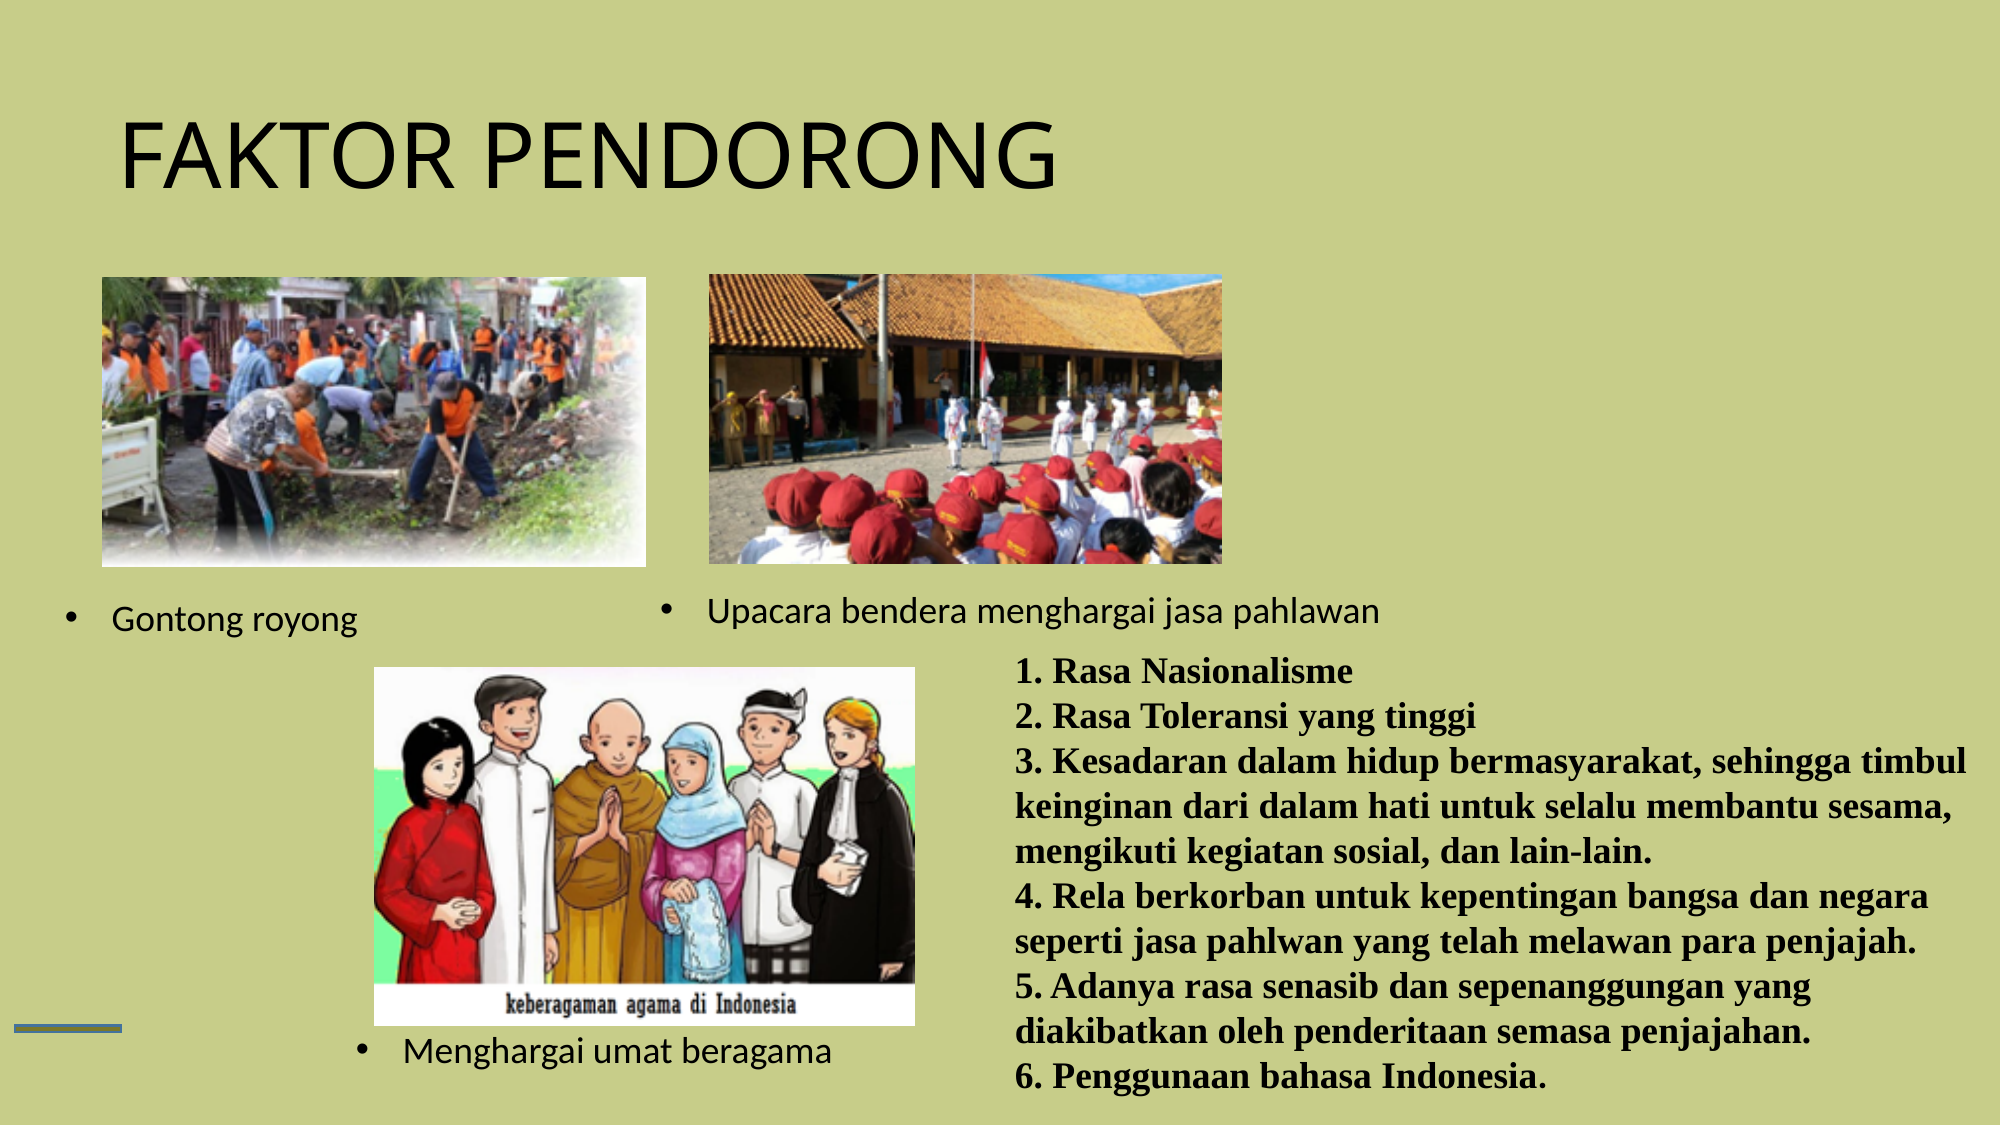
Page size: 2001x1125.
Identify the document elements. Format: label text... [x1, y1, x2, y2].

text_box Upacara bendera menghargai jasa pahlawan [645, 578, 1646, 639]
title FAKTOR PENDORONG [102, 49, 1828, 268]
picture [709, 274, 1222, 564]
picture [374, 667, 915, 1026]
text_box [14, 1024, 122, 1033]
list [102, 277, 646, 567]
text_box Gontong royong [50, 586, 999, 647]
text_box Menghargai umat beragama [341, 1018, 999, 1079]
text_box 1. Rasa Nasionalisme 2. Rasa Toleransi yang tinggi 3. Kesadaran dalam hidup bermasyarakat, sehingga timbul keinginan dari dalam hati untuk selalu membantu sesama, mengikuti kegiatan sosial, dan lain-lain. 4. Rela berkorban untuk kepentingan bangsa dan negara seperti jasa pahlwan yang telah melawan para penjajah. 5. Adanya rasa senasib dan sepenanggungan yang diakibatkan oleh penderitaan semasa penjajahan. 6. Penggunaan bahasa Indonesia. [999, 639, 2000, 1104]
